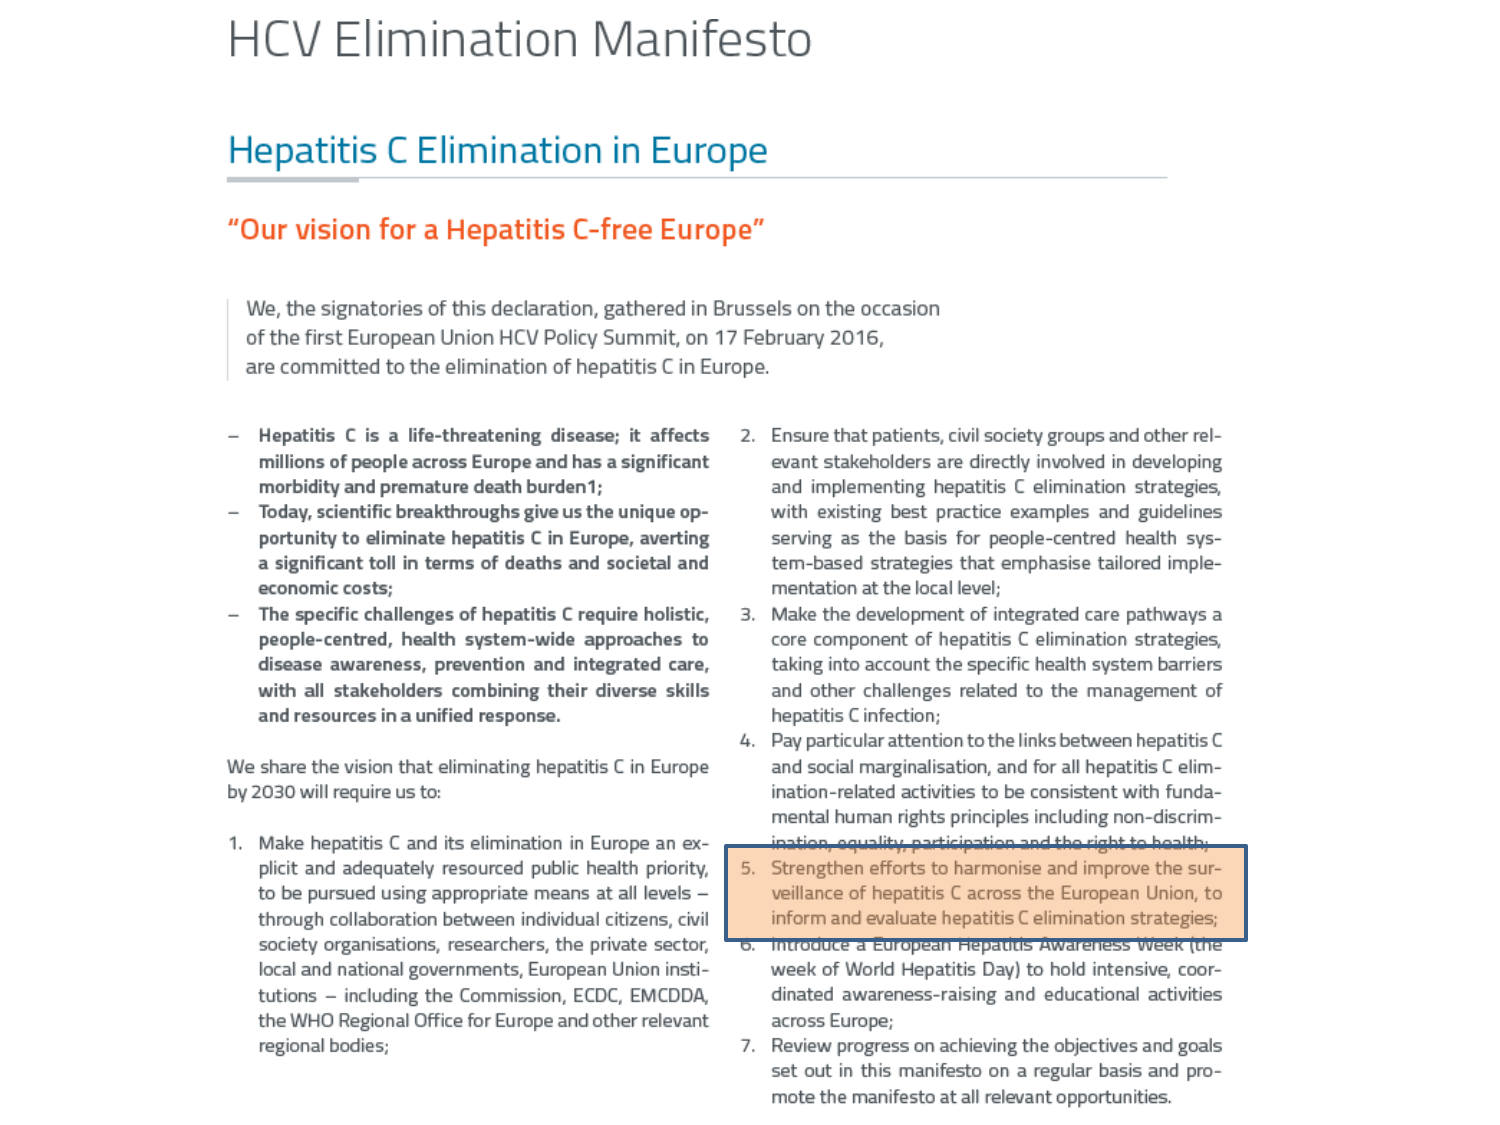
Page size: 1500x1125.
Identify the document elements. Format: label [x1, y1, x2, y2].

picture [174, 18, 1235, 1109]
text_box [1238, 844, 1248, 942]
